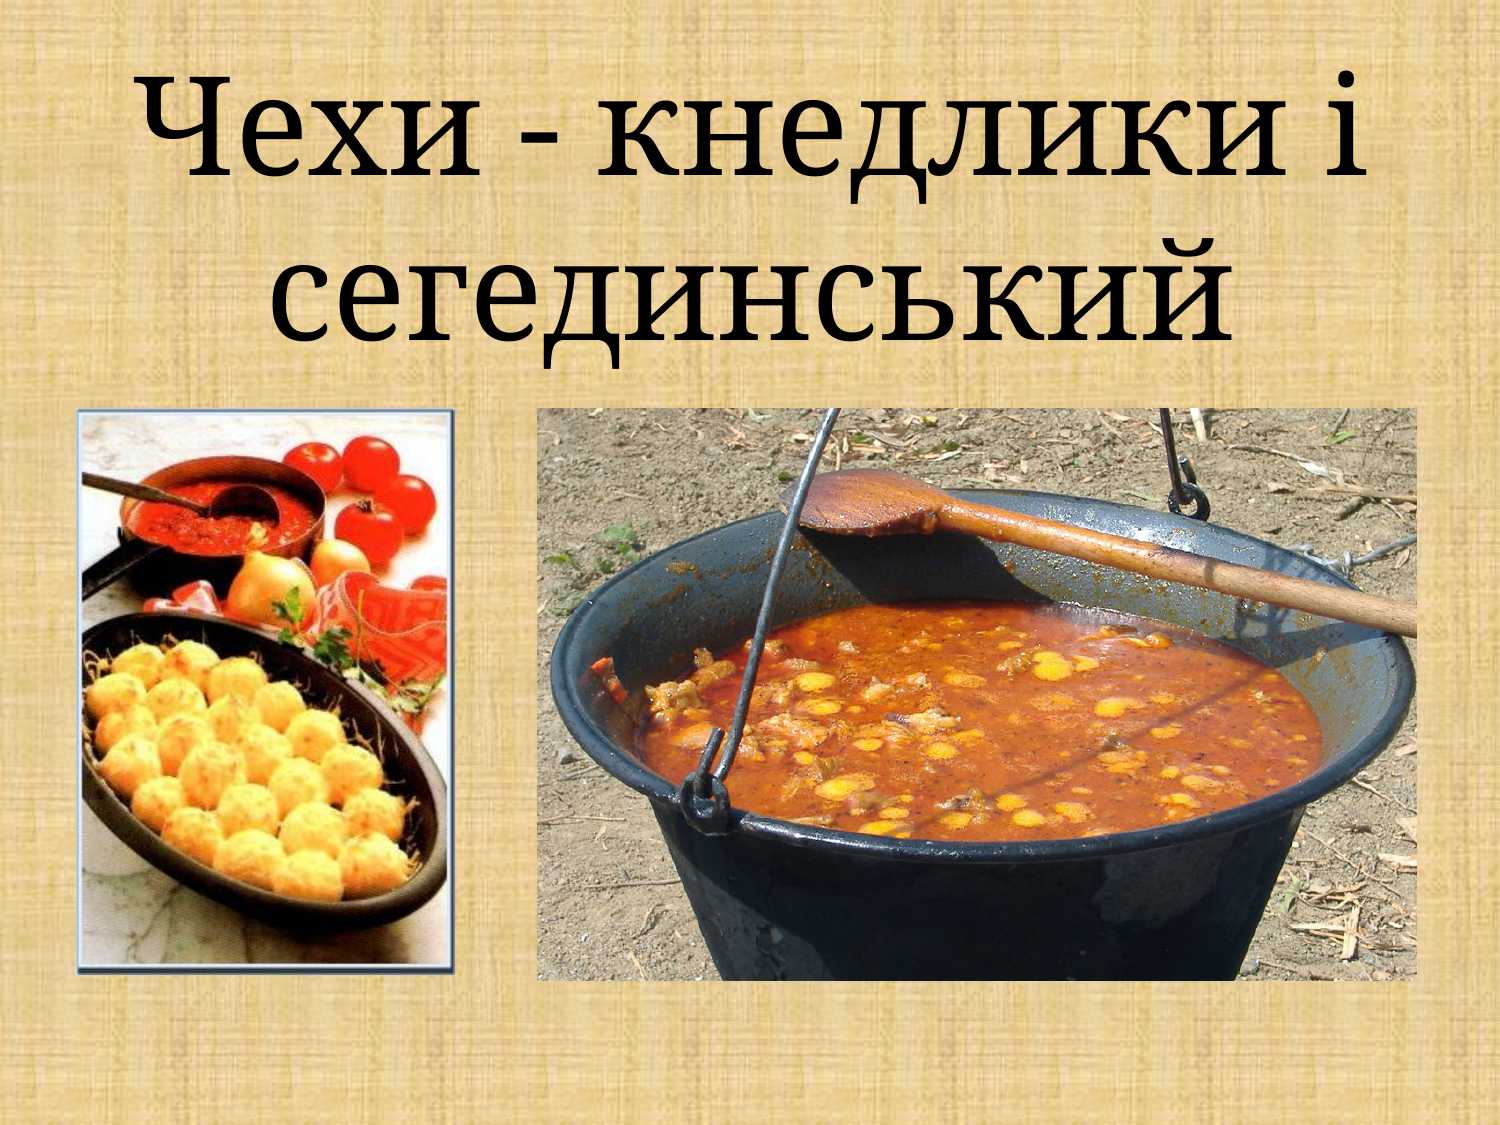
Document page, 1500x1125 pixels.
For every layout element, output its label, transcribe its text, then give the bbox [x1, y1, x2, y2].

picture [0, 0, 1500, 1125]
text_box Чехи - кнедлики і сегединський гуляш [29, 30, 1471, 541]
